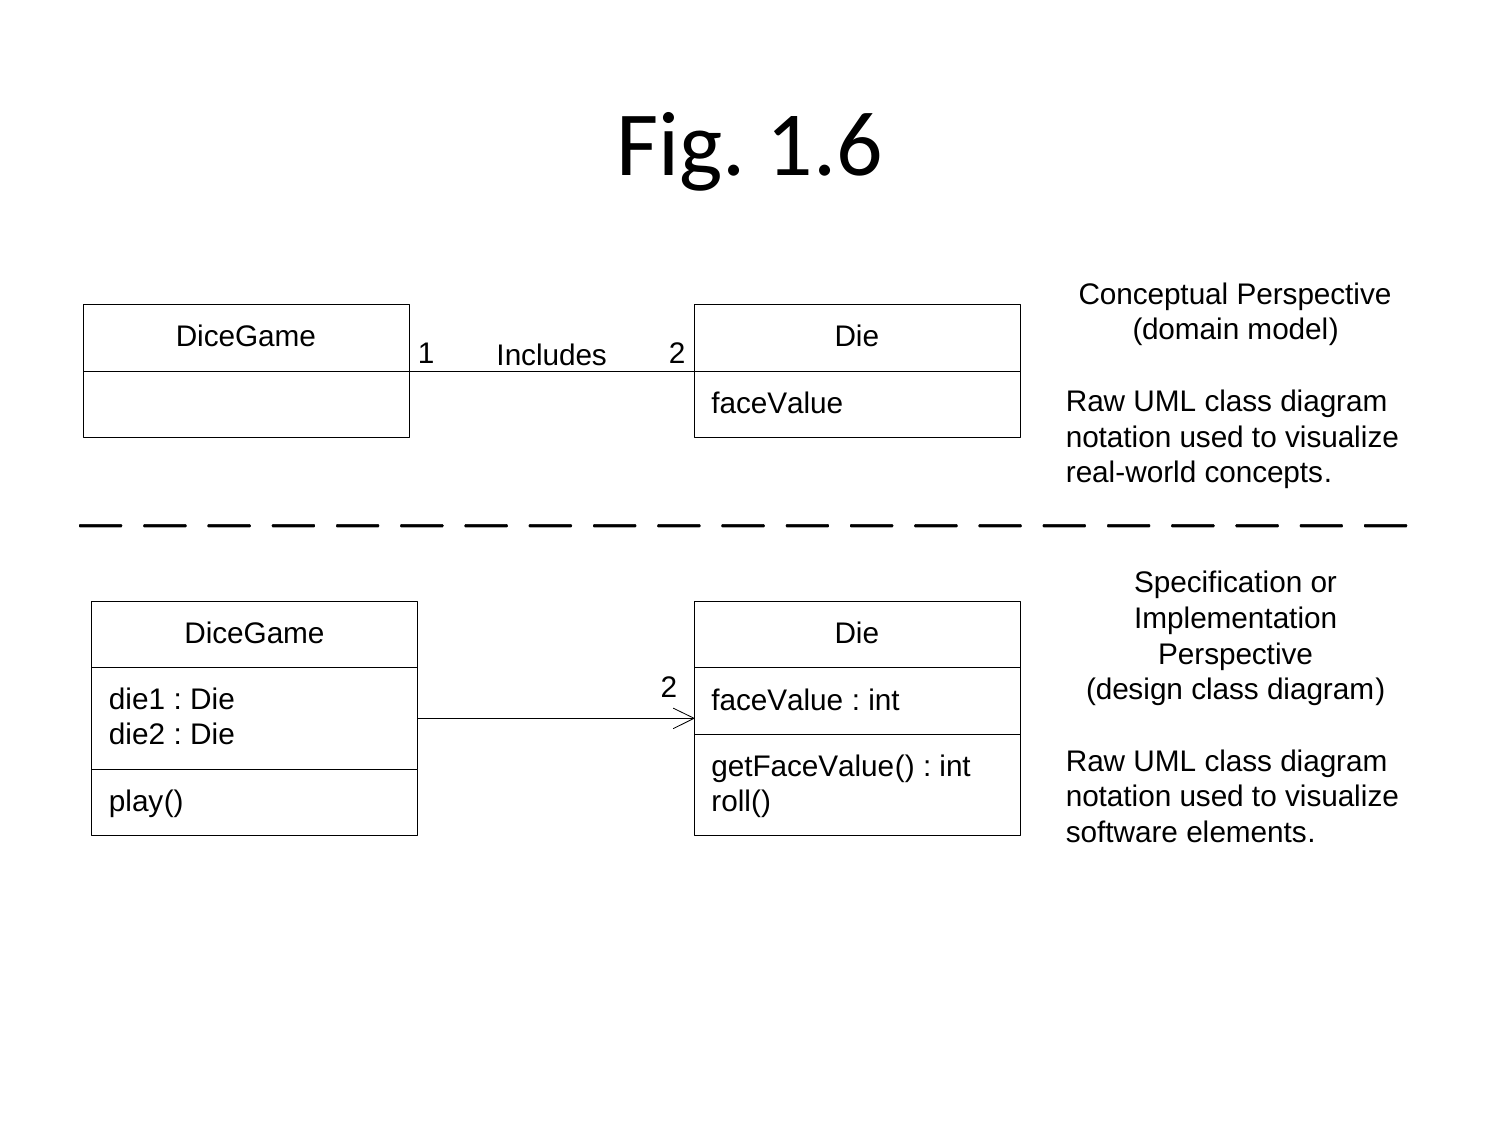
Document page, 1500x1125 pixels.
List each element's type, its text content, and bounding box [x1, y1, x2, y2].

title Fig. 1.6 [75, 45, 1425, 233]
picture [74, 268, 1426, 857]
